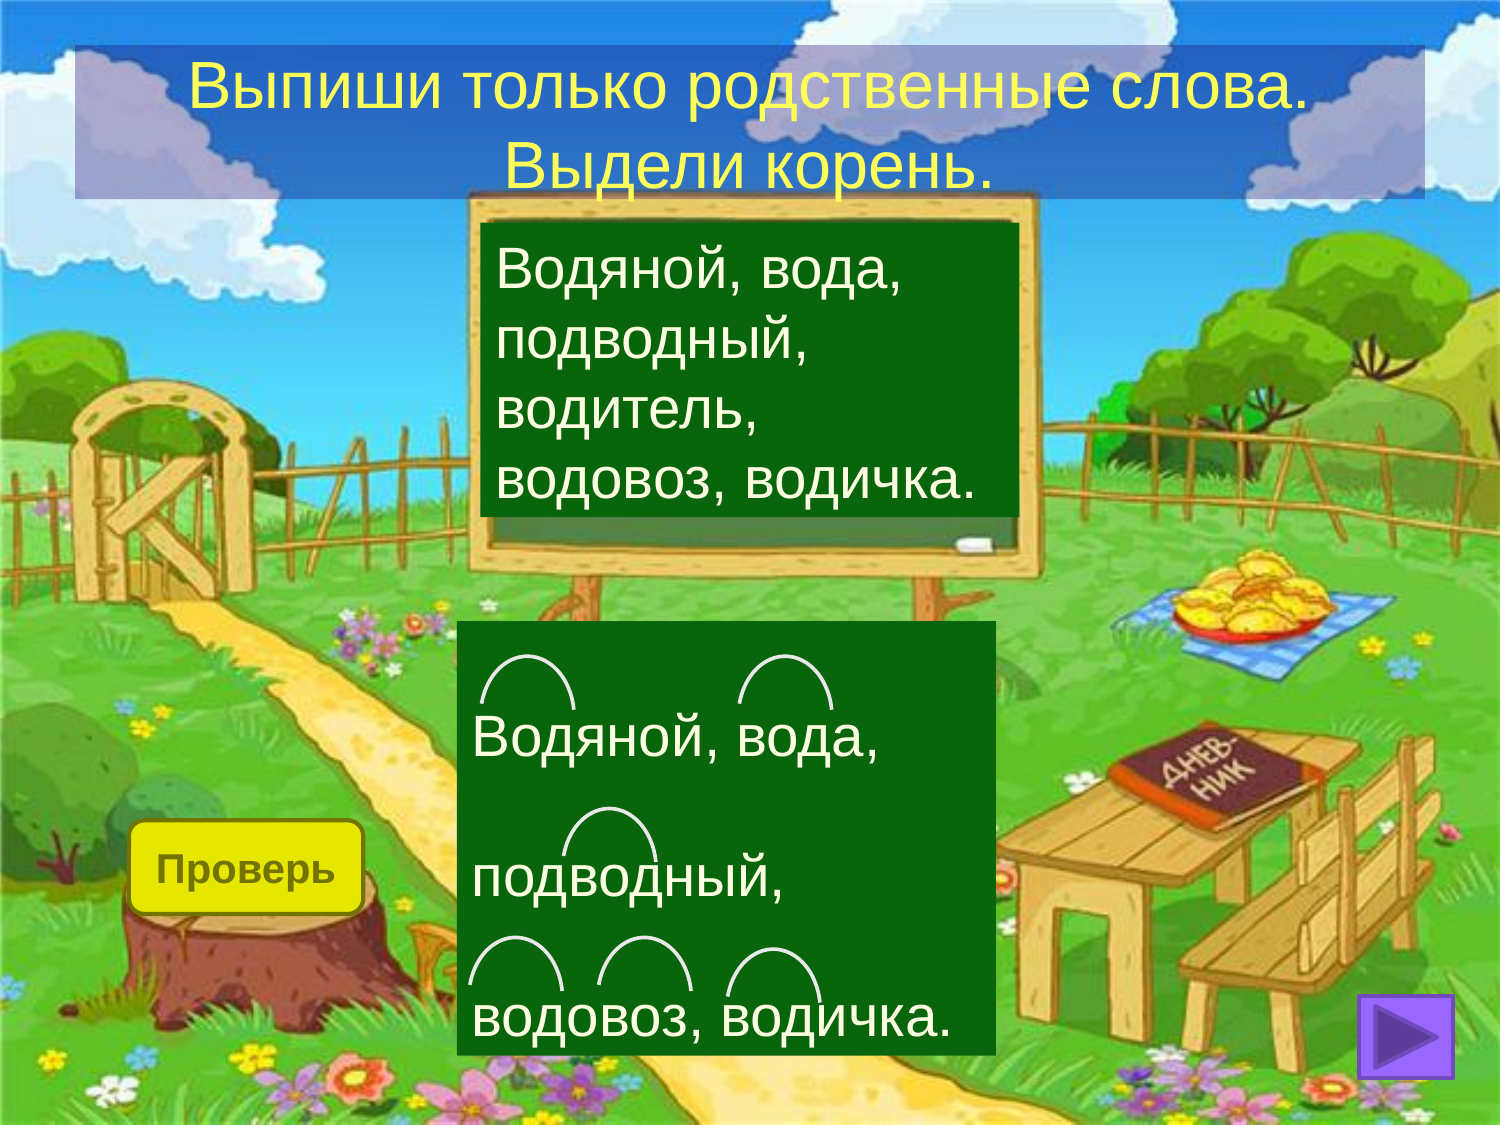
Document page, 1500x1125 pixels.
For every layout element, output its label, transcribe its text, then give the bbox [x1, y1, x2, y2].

text_box Водяной, вода, подводный, водовоз, водичка. [456, 621, 996, 1056]
text_box [562, 807, 657, 870]
text_box Проверь [126, 818, 366, 917]
text_box Водяной, вода, подводный, водитель, водовоз, водичка. [480, 222, 1020, 518]
text_box [738, 655, 833, 718]
picture [0, 0, 1500, 1125]
title Выпиши только родственные слова. Выдели корень. [74, 44, 1426, 200]
text_box [1357, 994, 1455, 1080]
text_box [597, 936, 692, 999]
text_box [480, 655, 575, 718]
text_box [469, 936, 563, 999]
text_box [726, 948, 821, 1010]
